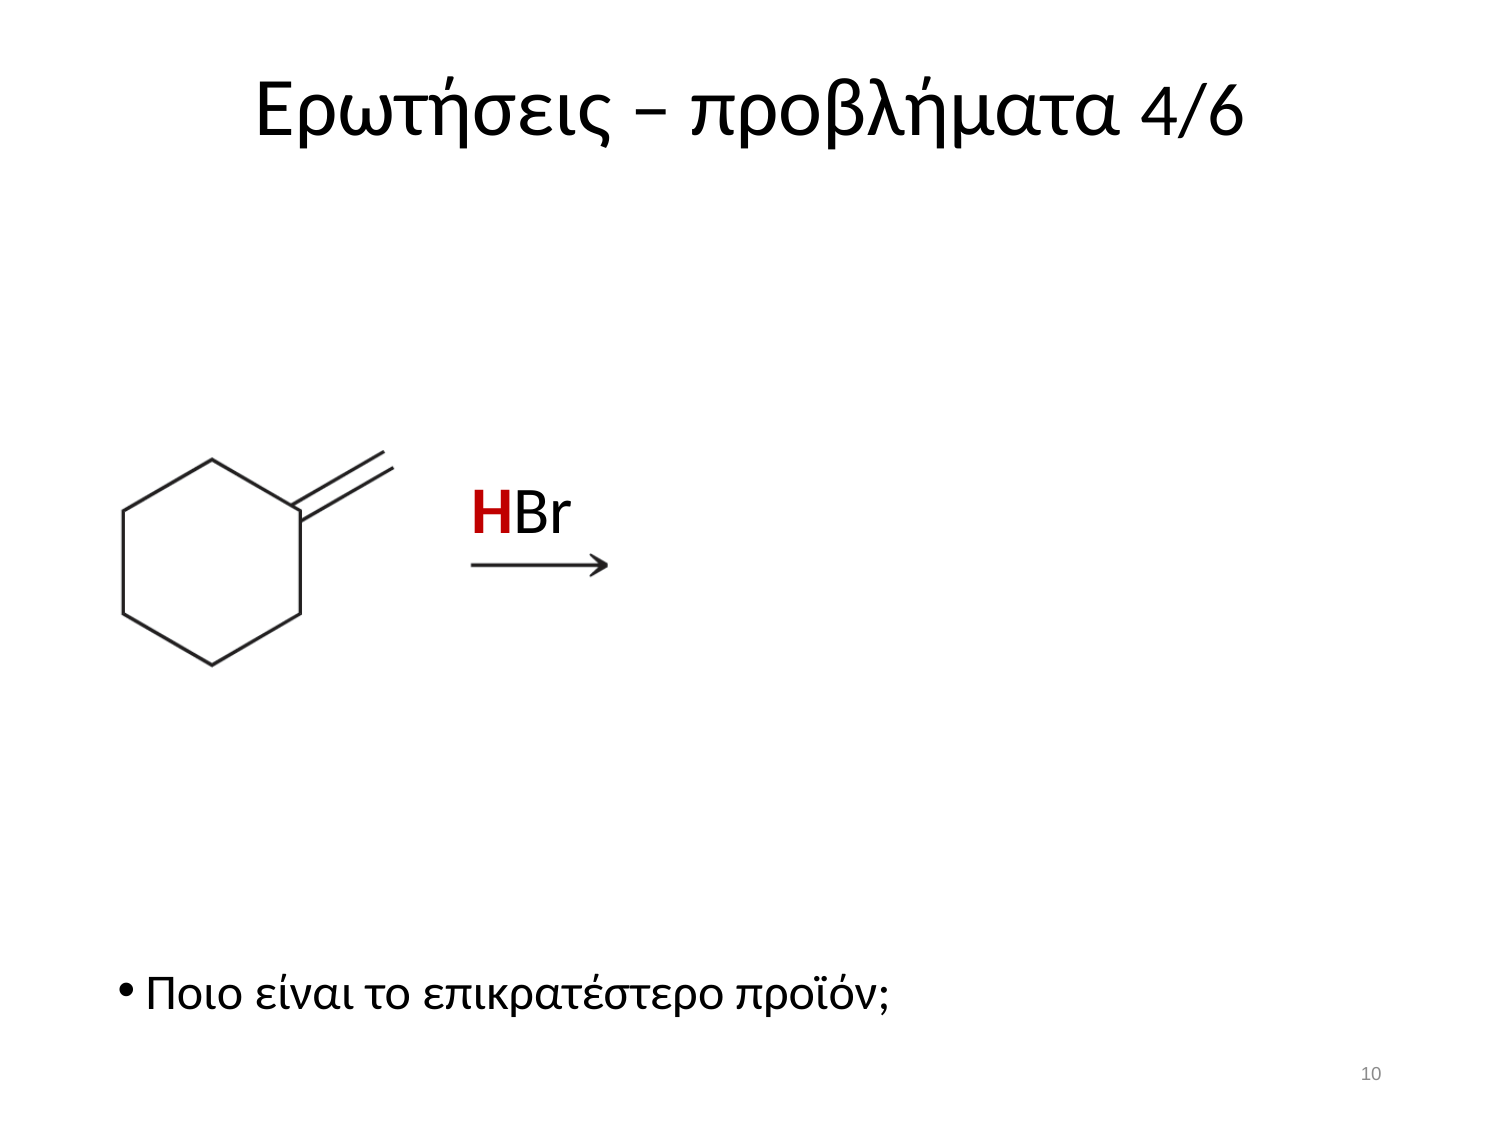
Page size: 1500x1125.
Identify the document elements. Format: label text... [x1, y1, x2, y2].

list Ποιο είναι το επικρατέστερο προϊόν; [102, 945, 1397, 1125]
title Ερωτήσεις – προβλήματα 4/6 [103, 0, 1397, 218]
picture [104, 408, 630, 714]
slide_number 9 [1059, 1042, 1397, 1103]
